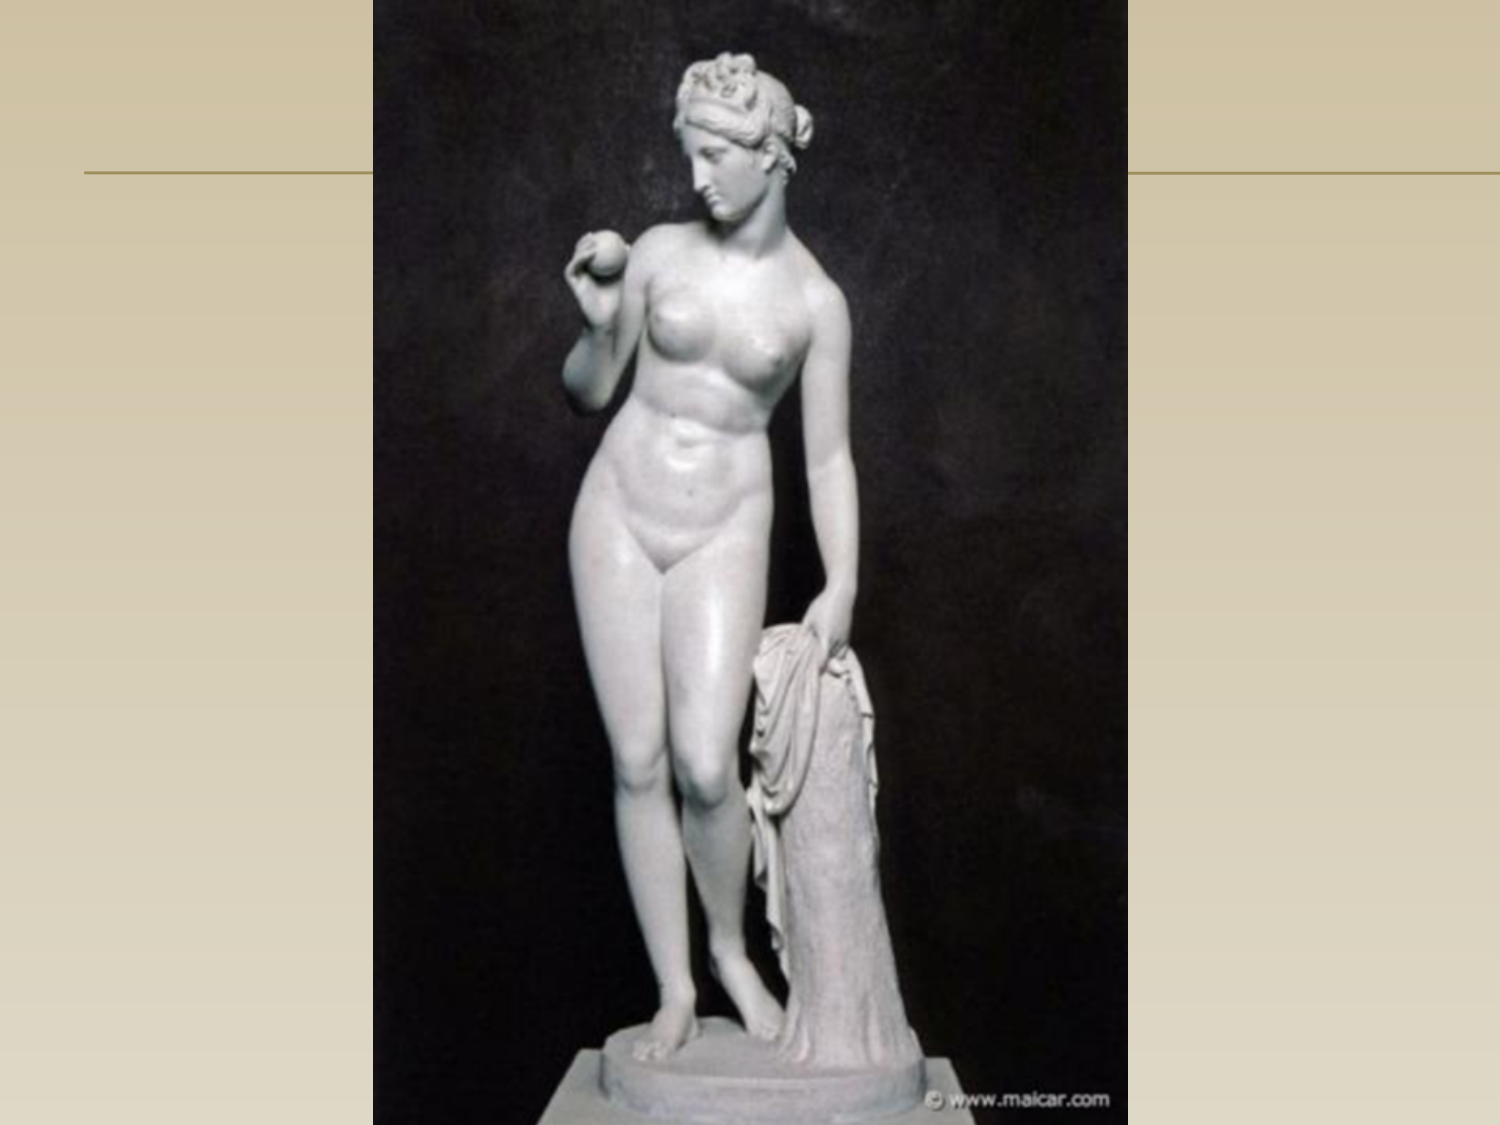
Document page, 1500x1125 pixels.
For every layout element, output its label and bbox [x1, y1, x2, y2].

picture [373, 0, 1129, 1125]
